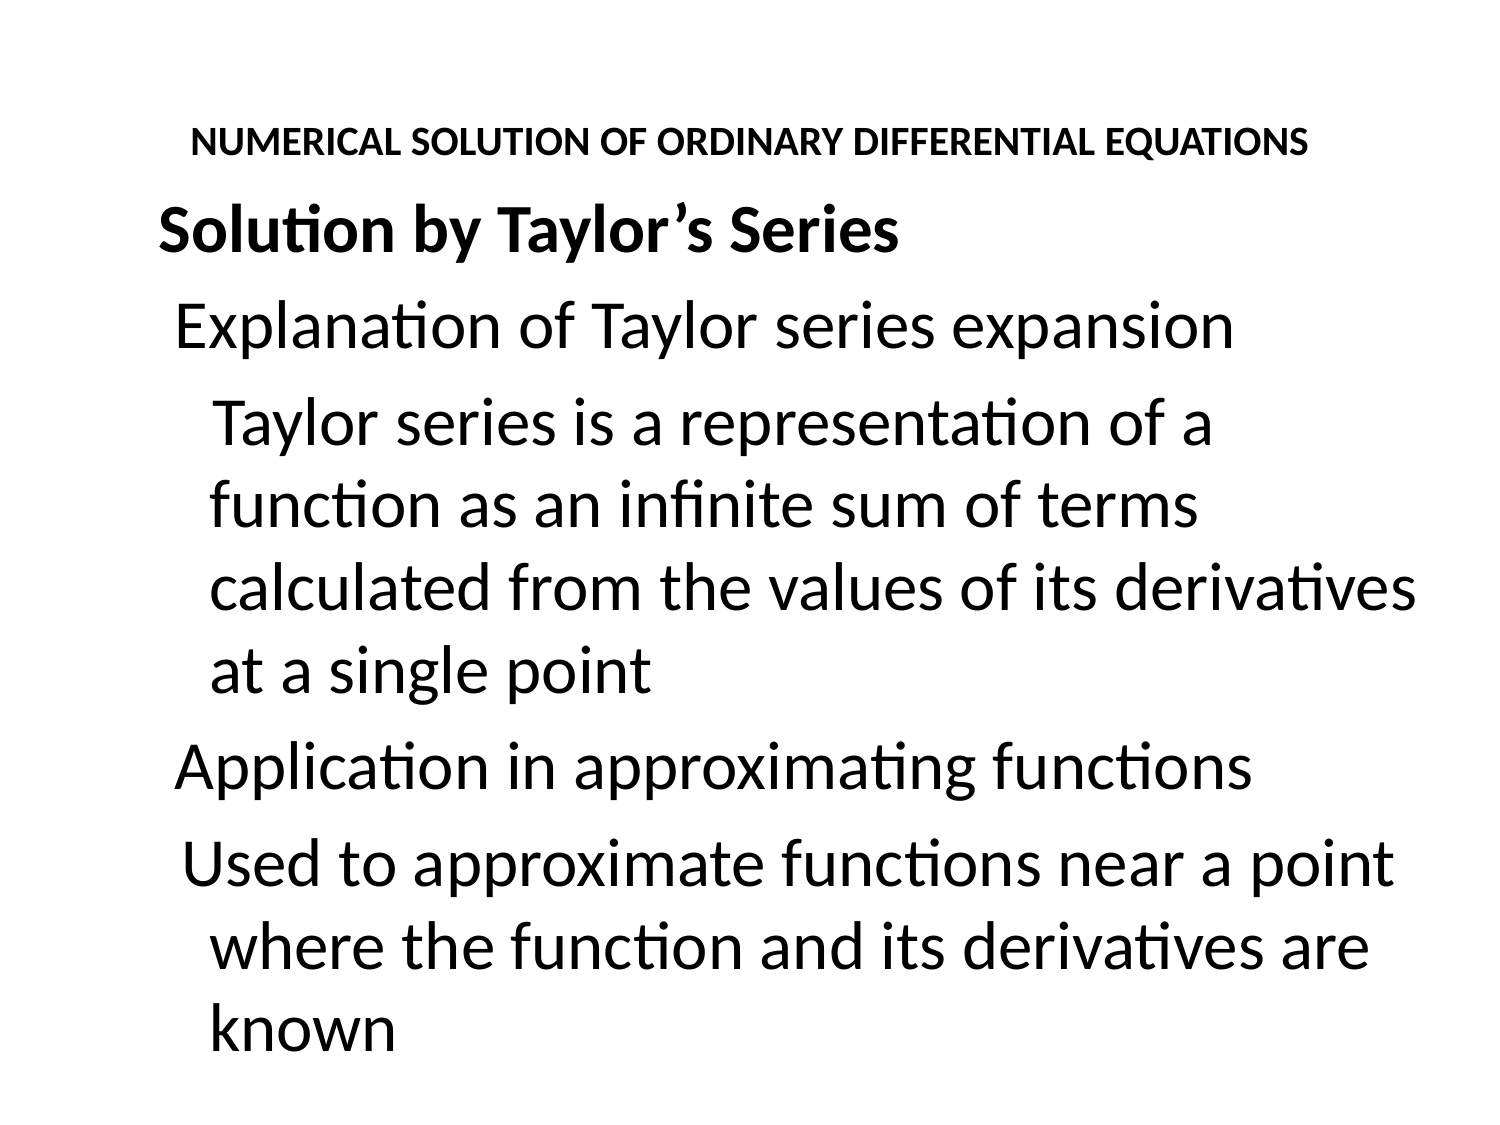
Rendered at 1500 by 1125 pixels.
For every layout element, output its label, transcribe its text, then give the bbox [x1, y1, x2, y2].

title NUMERICAL SOLUTION OF ORDINARY DIFFERENTIAL EQUATIONS [75, 45, 1425, 233]
list Solution by Taylor’s Series Explanation of Taylor series expansion Taylor series is a representation of a function as an infinite sum of terms calculated from the values of its derivatives at a single point Application in approximating functions Used to approximate functions near a point where the function and its derivatives are known [82, 175, 1454, 1079]
